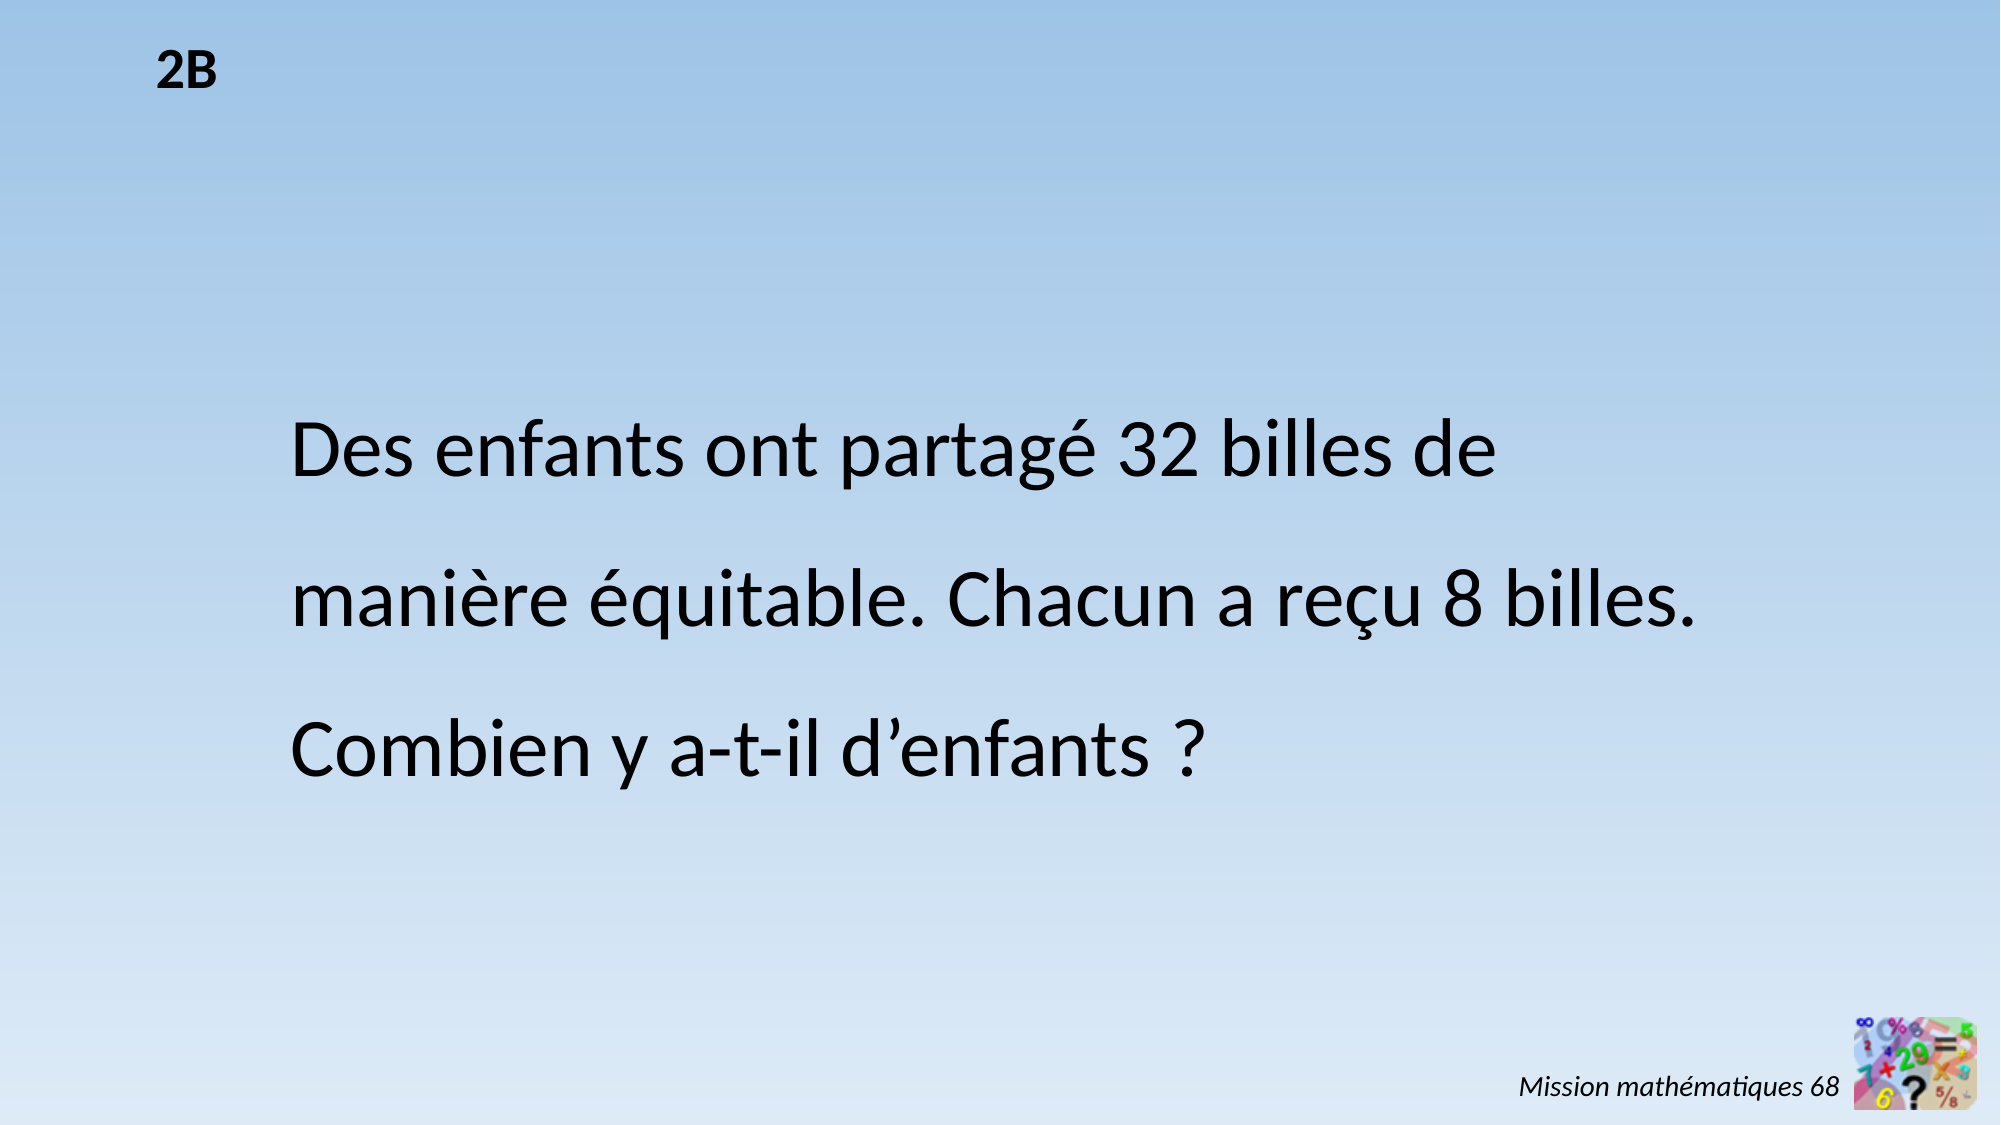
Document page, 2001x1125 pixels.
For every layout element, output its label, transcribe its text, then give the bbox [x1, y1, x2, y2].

text_box Mission mathématiques 68 [1501, 1059, 1854, 1110]
picture [1854, 1017, 1977, 1110]
text_box 2B [136, 22, 238, 108]
text_box Des enfants ont partagé 32 billes de manière équitable. Chacun a reçu 8 billes. Combien y a-t-il d’enfants ? [275, 335, 1725, 801]
